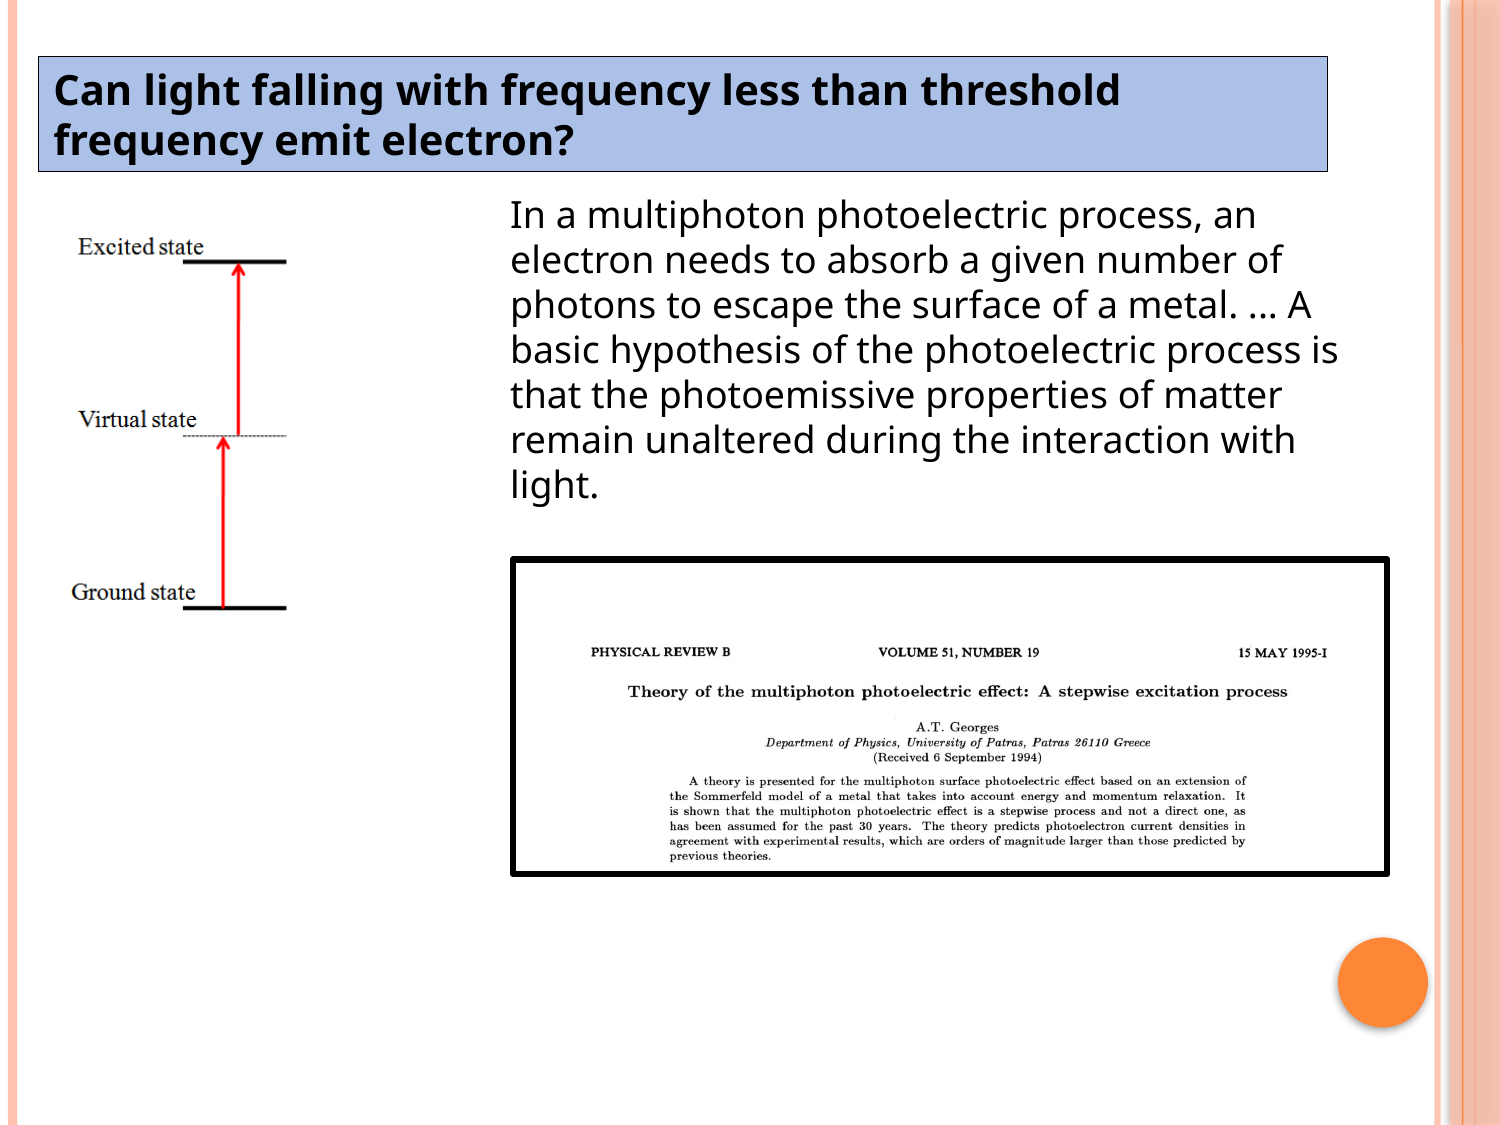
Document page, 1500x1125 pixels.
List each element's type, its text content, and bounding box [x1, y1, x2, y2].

text_box Can light falling with frequency less than threshold frequency emit electron? [38, 56, 1328, 172]
picture [515, 561, 1385, 872]
picture [56, 223, 326, 680]
text_box In a multiphoton photoelectric process, an electron needs to absorb a given number of photons to escape the surface of a metal. ... A basic hypothesis of the photoelectric process is that the photoemissive properties of matter remain unaltered during the interaction with light. [495, 183, 1405, 514]
